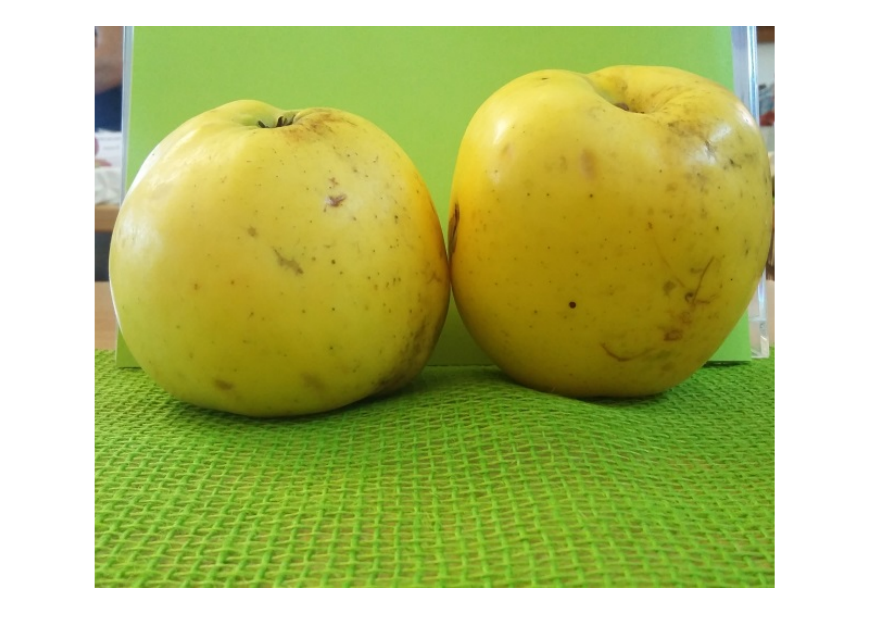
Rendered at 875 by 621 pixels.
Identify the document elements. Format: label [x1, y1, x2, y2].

picture [94, 26, 775, 588]
